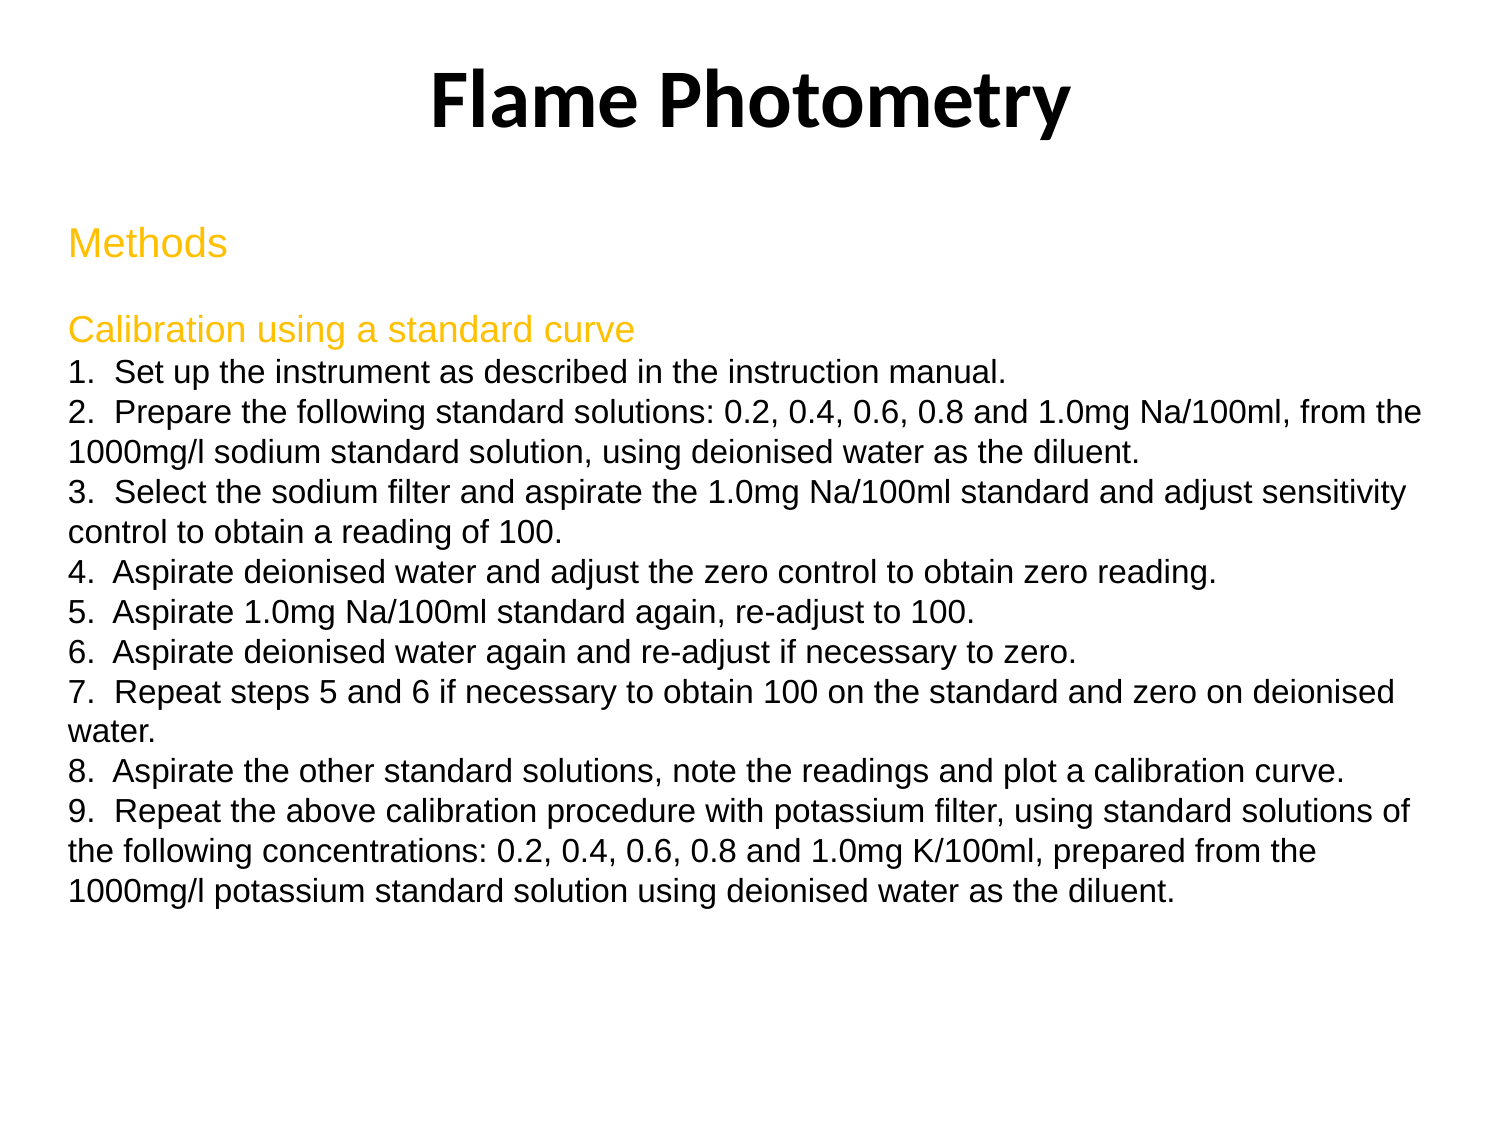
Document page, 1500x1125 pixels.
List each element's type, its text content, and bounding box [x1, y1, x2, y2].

text_box Methods Calibration using a standard curve 1. Set up the instrument as described in the instruction manual. 2. Prepare the following standard solutions: 0.2, 0.4, 0.6, 0.8 and 1.0mg Na/100ml, from the 1000mg/l sodium standard solution, using deionised water as the diluent. 3. Select the sodium filter and aspirate the 1.0mg Na/100ml standard and adjust sensitivity control to obtain a reading of 100. 4. Aspirate deionised water and adjust the zero control to obtain zero reading. 5. Aspirate 1.0mg Na/100ml standard again, re-adjust to 100. 6. Aspirate deionised water again and re-adjust if necessary to zero. 7. Repeat steps 5 and 6 if necessary to obtain 100 on the standard and zero on deionised water. 8. Aspirate the other standard solutions, note the readings and plot a calibration curve. 9. Repeat the above calibration procedure with potassium filter, using standard solutions of the following concentrations: 0.2, 0.4, 0.6, 0.8 and 1.0mg K/100ml, prepared from the 1000mg/l potassium standard solution using deionised water as the diluent. [53, 208, 1459, 917]
title Flame Photometry [76, 0, 1427, 188]
